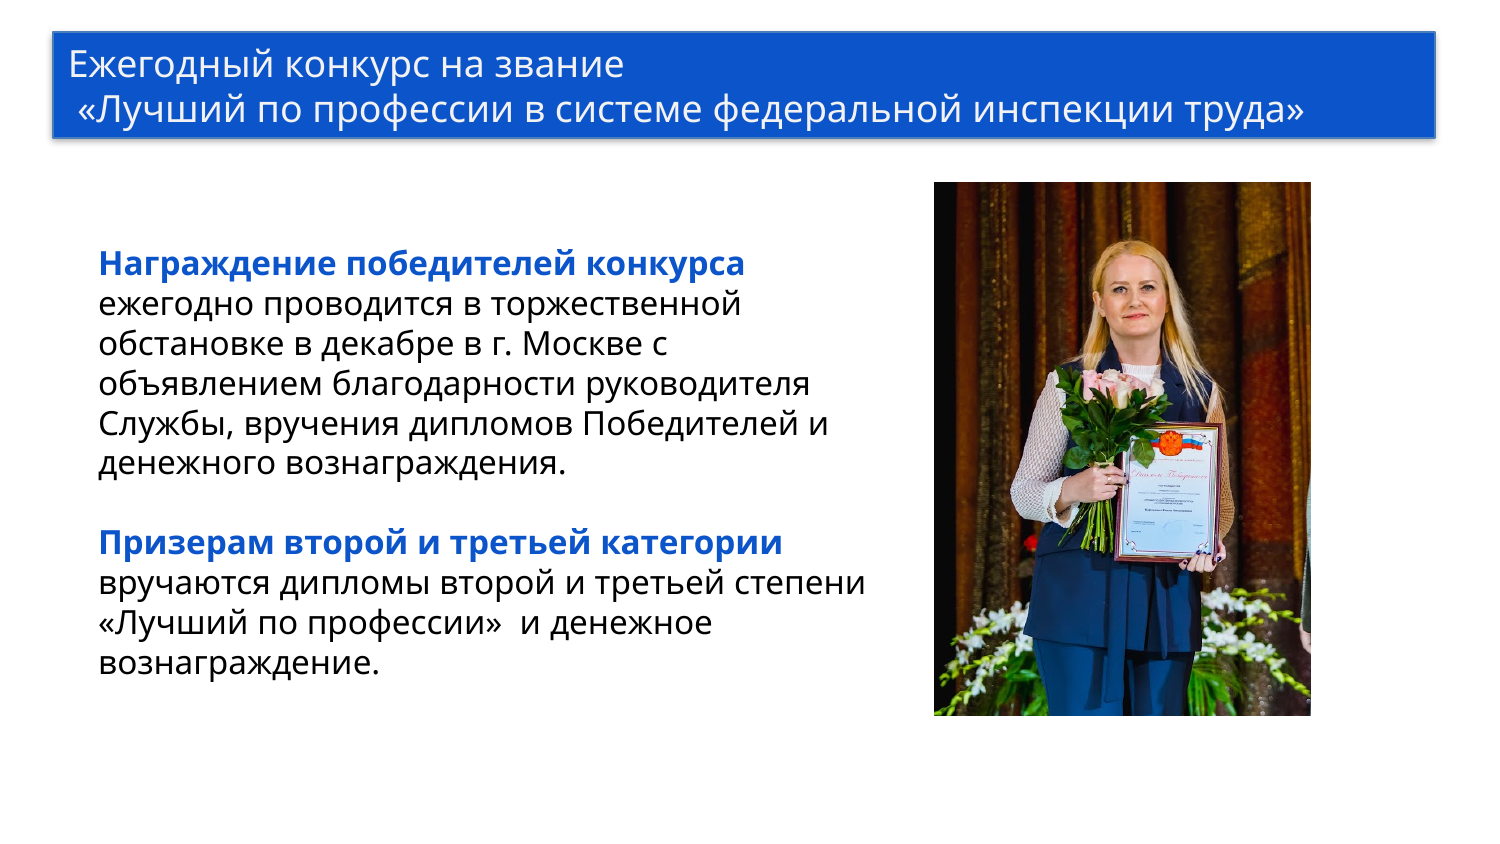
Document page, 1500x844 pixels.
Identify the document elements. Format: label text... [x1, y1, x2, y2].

text_box [655, 182, 1483, 821]
text_box [100, 229, 655, 777]
text_box Ежегодный конкурс на звание «Лучший по профессии в системе федеральной инспекции труда» [52, 31, 1436, 139]
picture [933, 182, 1311, 716]
title Награждение победителей конкурса ежегодно проводится в торжественной обстановке в декабре в г. Москве с объявлением благодарности руководителя Службы, вручения дипломов Победителей и денежного вознаграждения. Призерам второй и третьей категории вручаются дипломы второй и третьей степени «Лучший по профессии» и денежное вознаграждение. [53, 147, 892, 777]
